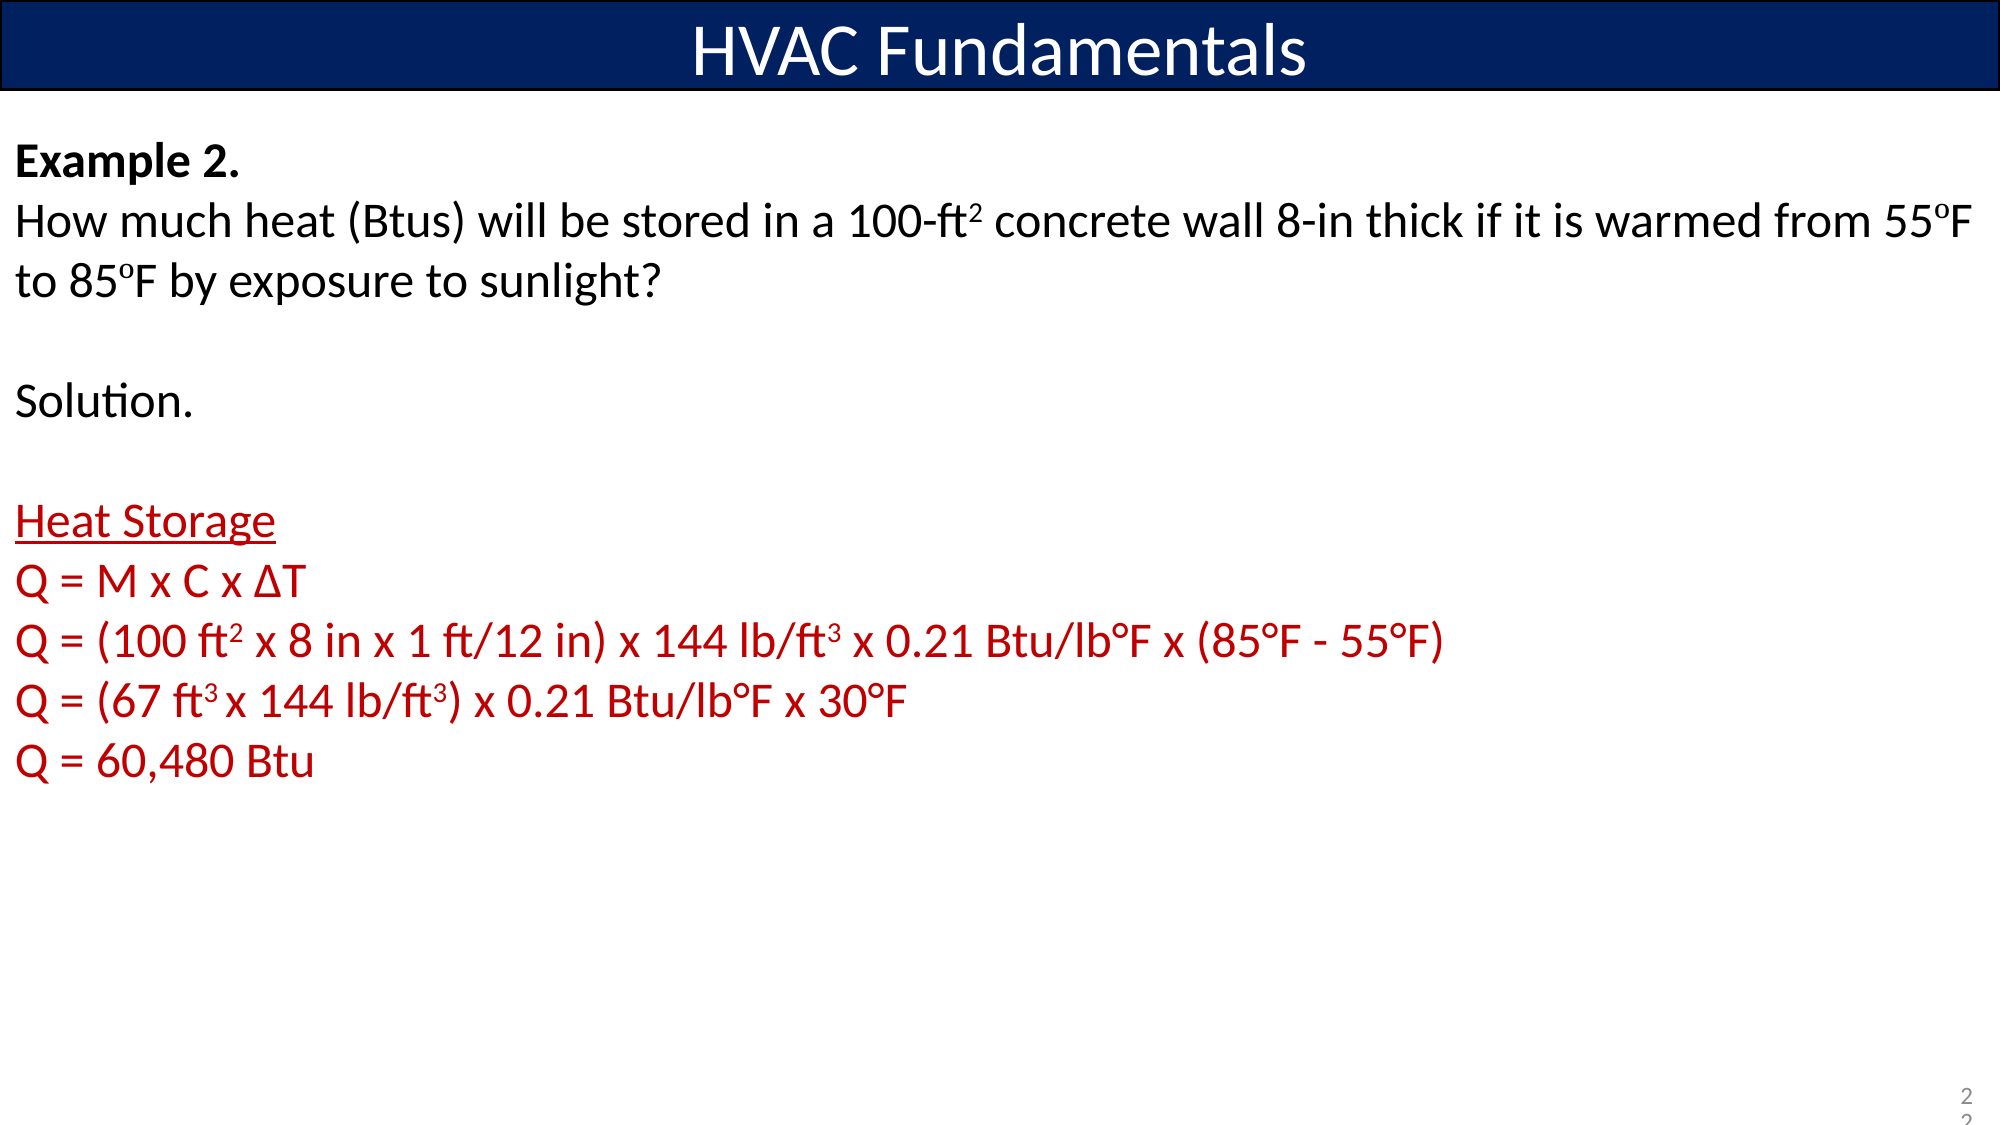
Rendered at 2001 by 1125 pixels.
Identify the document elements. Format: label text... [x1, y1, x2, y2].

text_box HVAC Fundamentals [0, 0, 2000, 90]
text_box Example 2. How much heat (Btus) will be stored in a 100-ft2 concrete wall 8-in thick if it is warmed from 55ºF to 85ºF by exposure to sunlight? Solution. Heat Storage Q = M x C x ∆T Q = (100 ft2 x 8 in x 1 ft/12 in) x 144 lb/ft3 x 0.21 Btu/lb°F x (85°F - 55°F) Q = (67 ft3 x 144 lb/ft3) x 0.21 Btu/lb°F x 30°F Q = 60,480 Btu [0, 119, 2000, 795]
slide_number 22 [1945, 1065, 2000, 1125]
